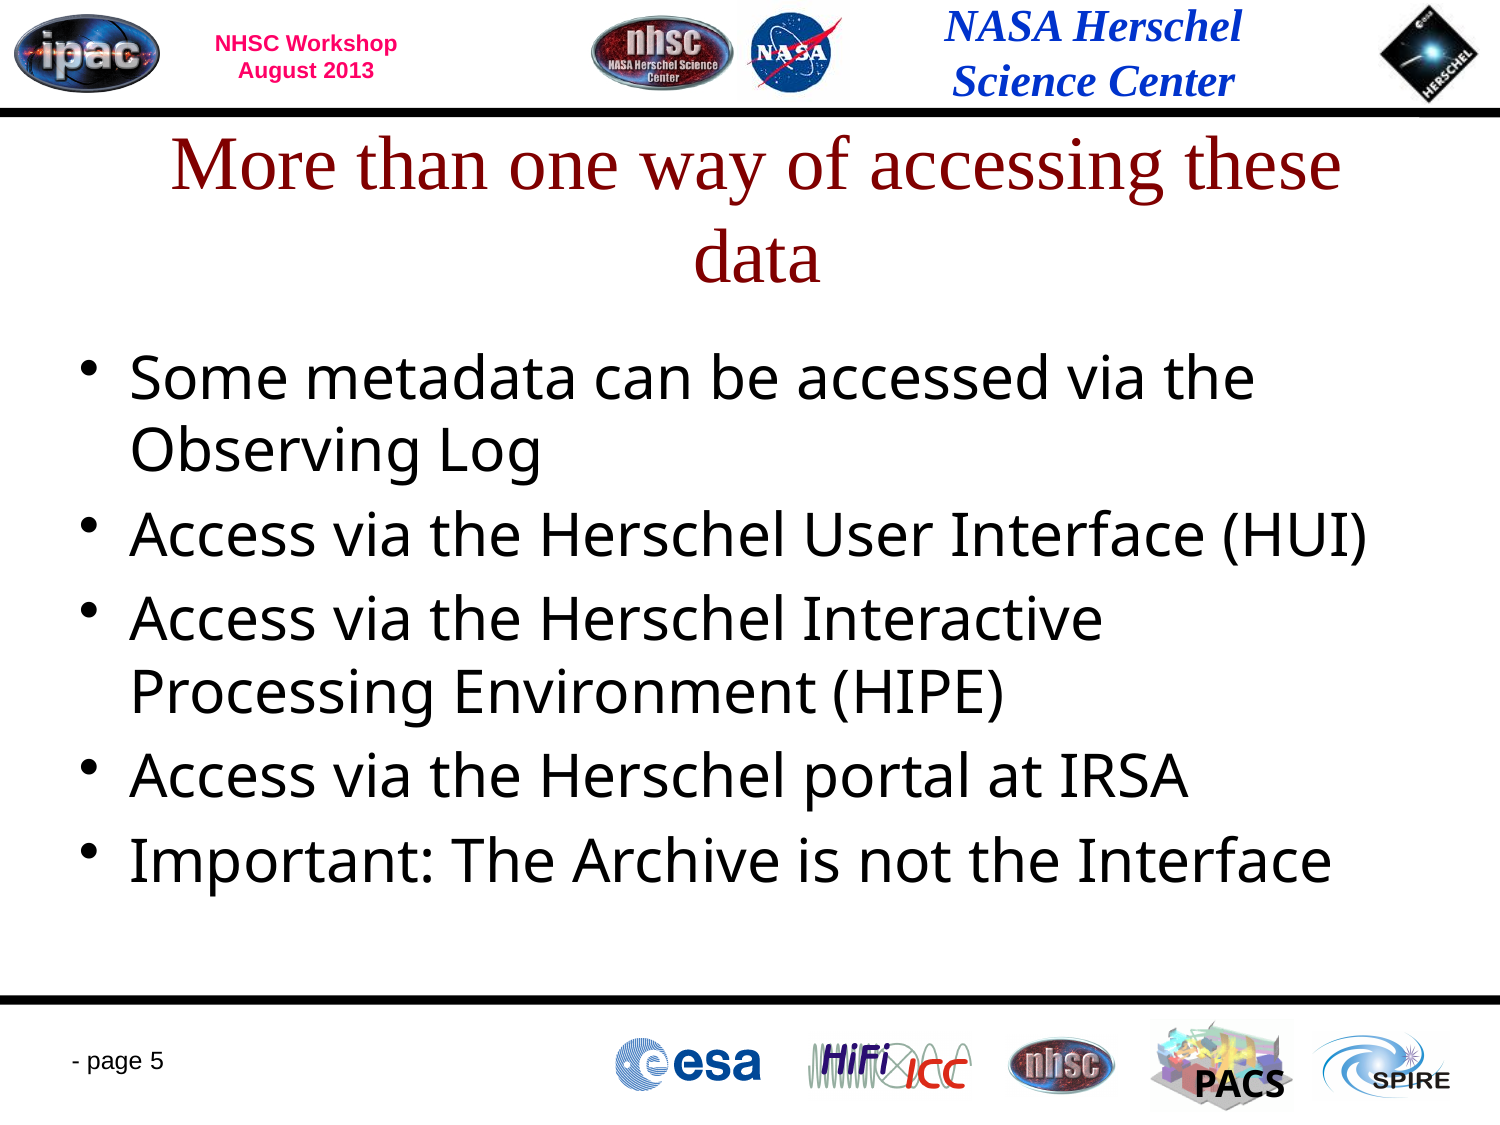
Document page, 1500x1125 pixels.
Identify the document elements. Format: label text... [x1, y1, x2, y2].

picture [1312, 1031, 1450, 1101]
picture [615, 1082, 763, 1091]
picture [14, 14, 160, 93]
picture [808, 1082, 972, 1101]
picture [1378, 3, 1480, 105]
title More than one way of accessing these data [138, 146, 1377, 265]
picture [587, 0, 850, 102]
list Some metadata can be accessed via the Observing Log Access via the Herschel User Interface (HUI) Access via the Herschel Interactive Processing Environment (HIPE) Access via the Herschel portal at IRSA Important: The Archive is not the Interface [63, 331, 1414, 1082]
